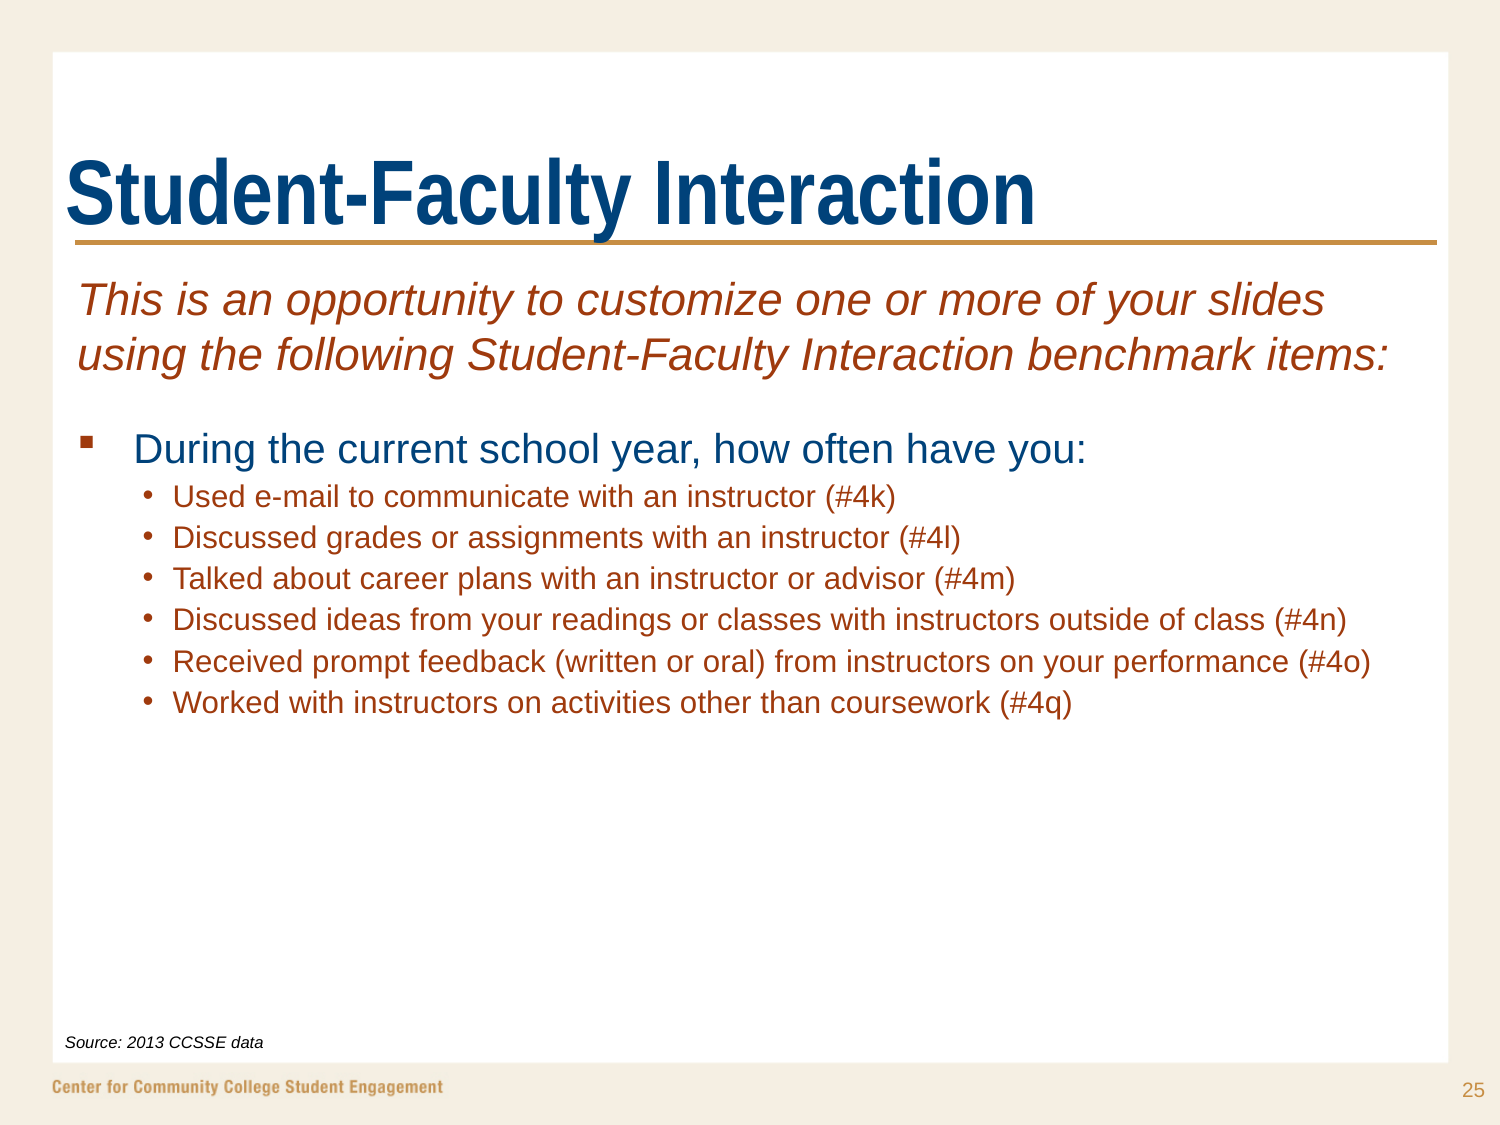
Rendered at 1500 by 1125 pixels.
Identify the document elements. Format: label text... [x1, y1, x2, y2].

title Student-Faculty Interaction [50, 79, 1450, 250]
text_box Source: 2013 CCSSE data [49, 1024, 350, 1060]
list This is an opportunity to customize one or more of your slides using the following Student-Faculty Interaction benchmark items: During the current school year, how often have you: Used e-mail to communicate with an instructor (#4k) Discussed grades or assignments with an instructor (#4l) Talked about career plans with an instructor or advisor (#4m) Discussed ideas from your readings or classes with instructors outside of class (#4n) Received prompt feedback (written or oral) from instructors on your performance (#4o) Worked with instructors on activities other than coursework (#4q) [62, 262, 1437, 838]
picture [0, 0, 1500, 1125]
slide_number 25 [1400, 1062, 1500, 1116]
